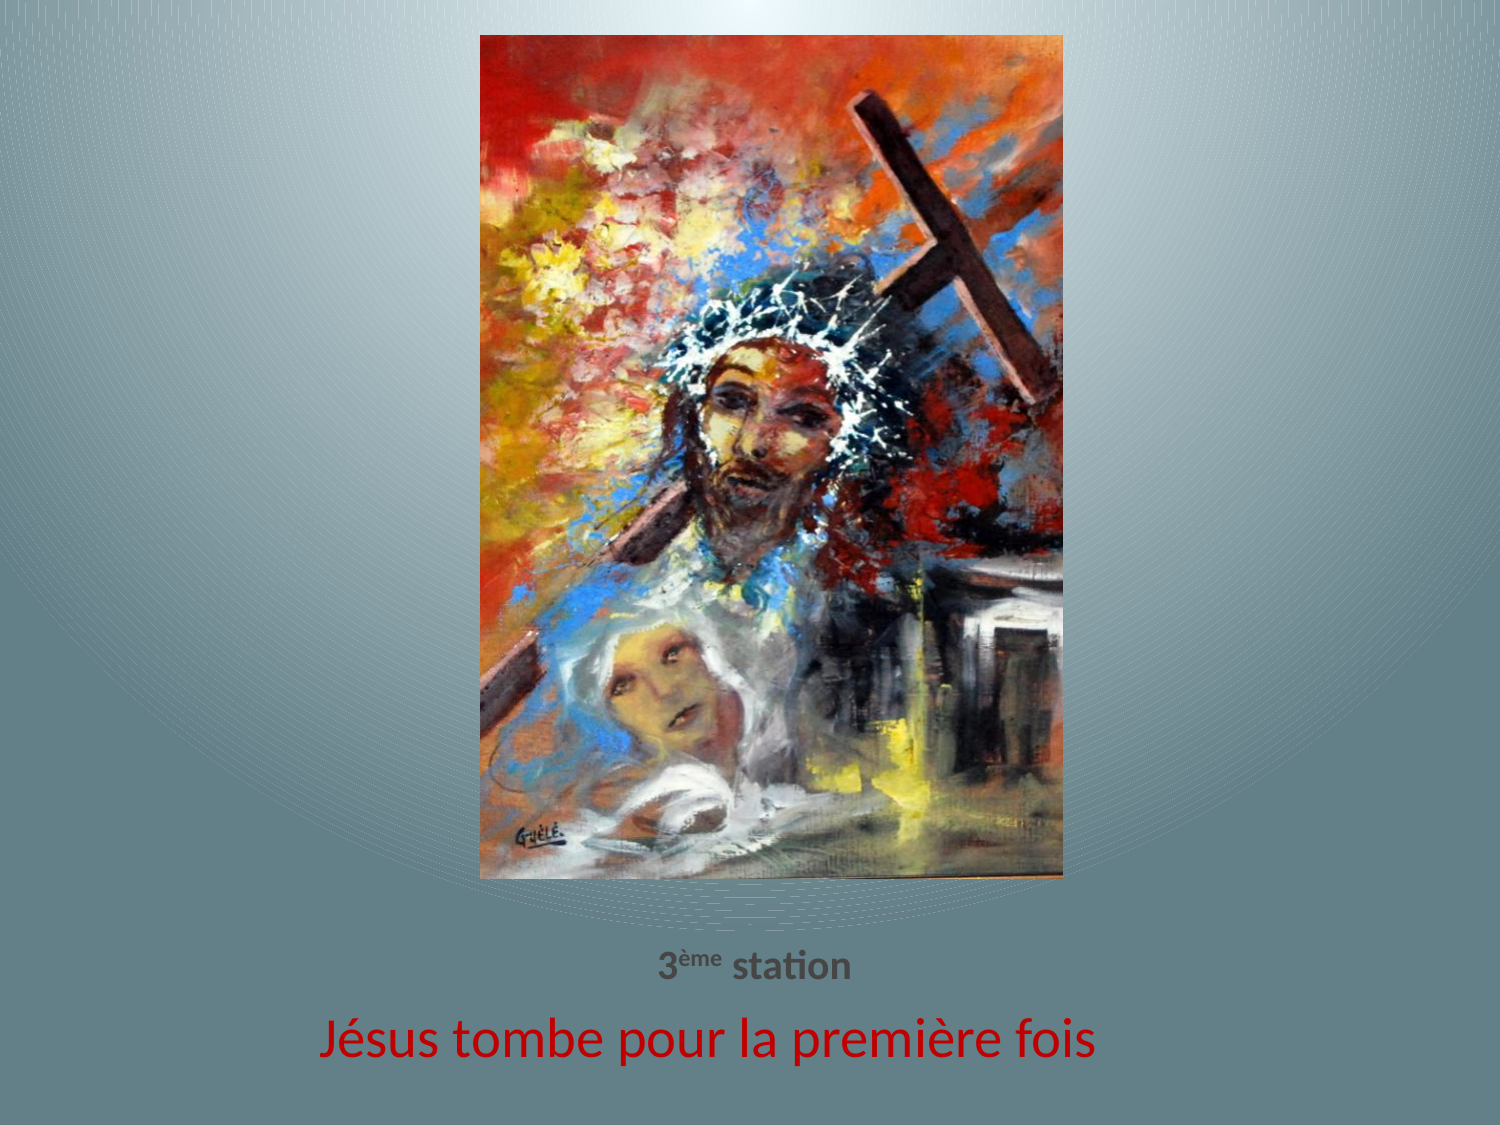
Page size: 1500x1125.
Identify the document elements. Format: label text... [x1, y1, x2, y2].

title 3ème station [304, 902, 1205, 996]
list Jésus tombe pour la première fois [304, 996, 1205, 1125]
picture [480, 34, 1063, 880]
